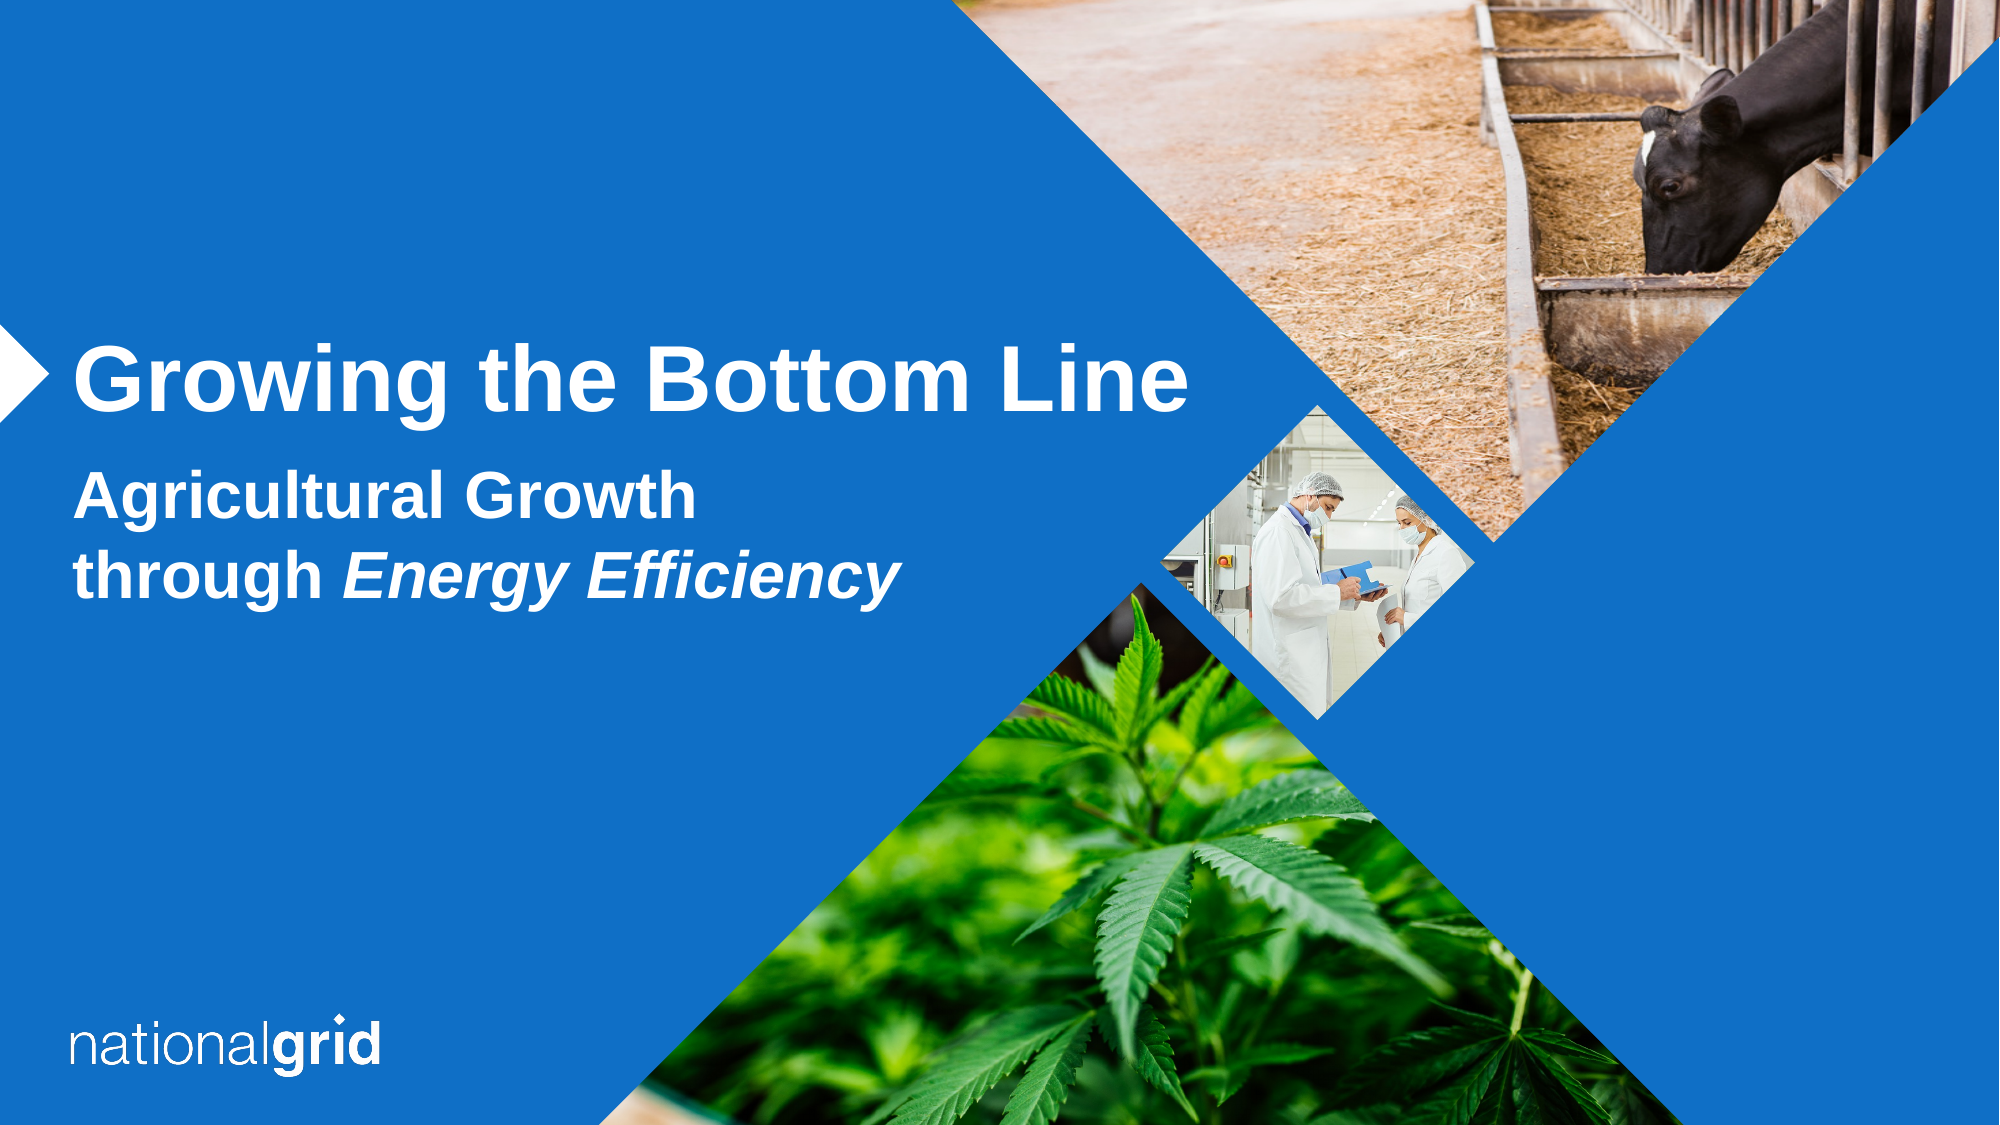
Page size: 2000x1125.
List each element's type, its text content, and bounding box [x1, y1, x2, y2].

picture [70, 1013, 380, 1077]
list Agricultural Growth through Energy Efficiency [72, 451, 936, 614]
title Growing the Bottom Line [72, 339, 944, 543]
picture [598, 0, 2000, 1125]
text_box [0, 324, 50, 423]
